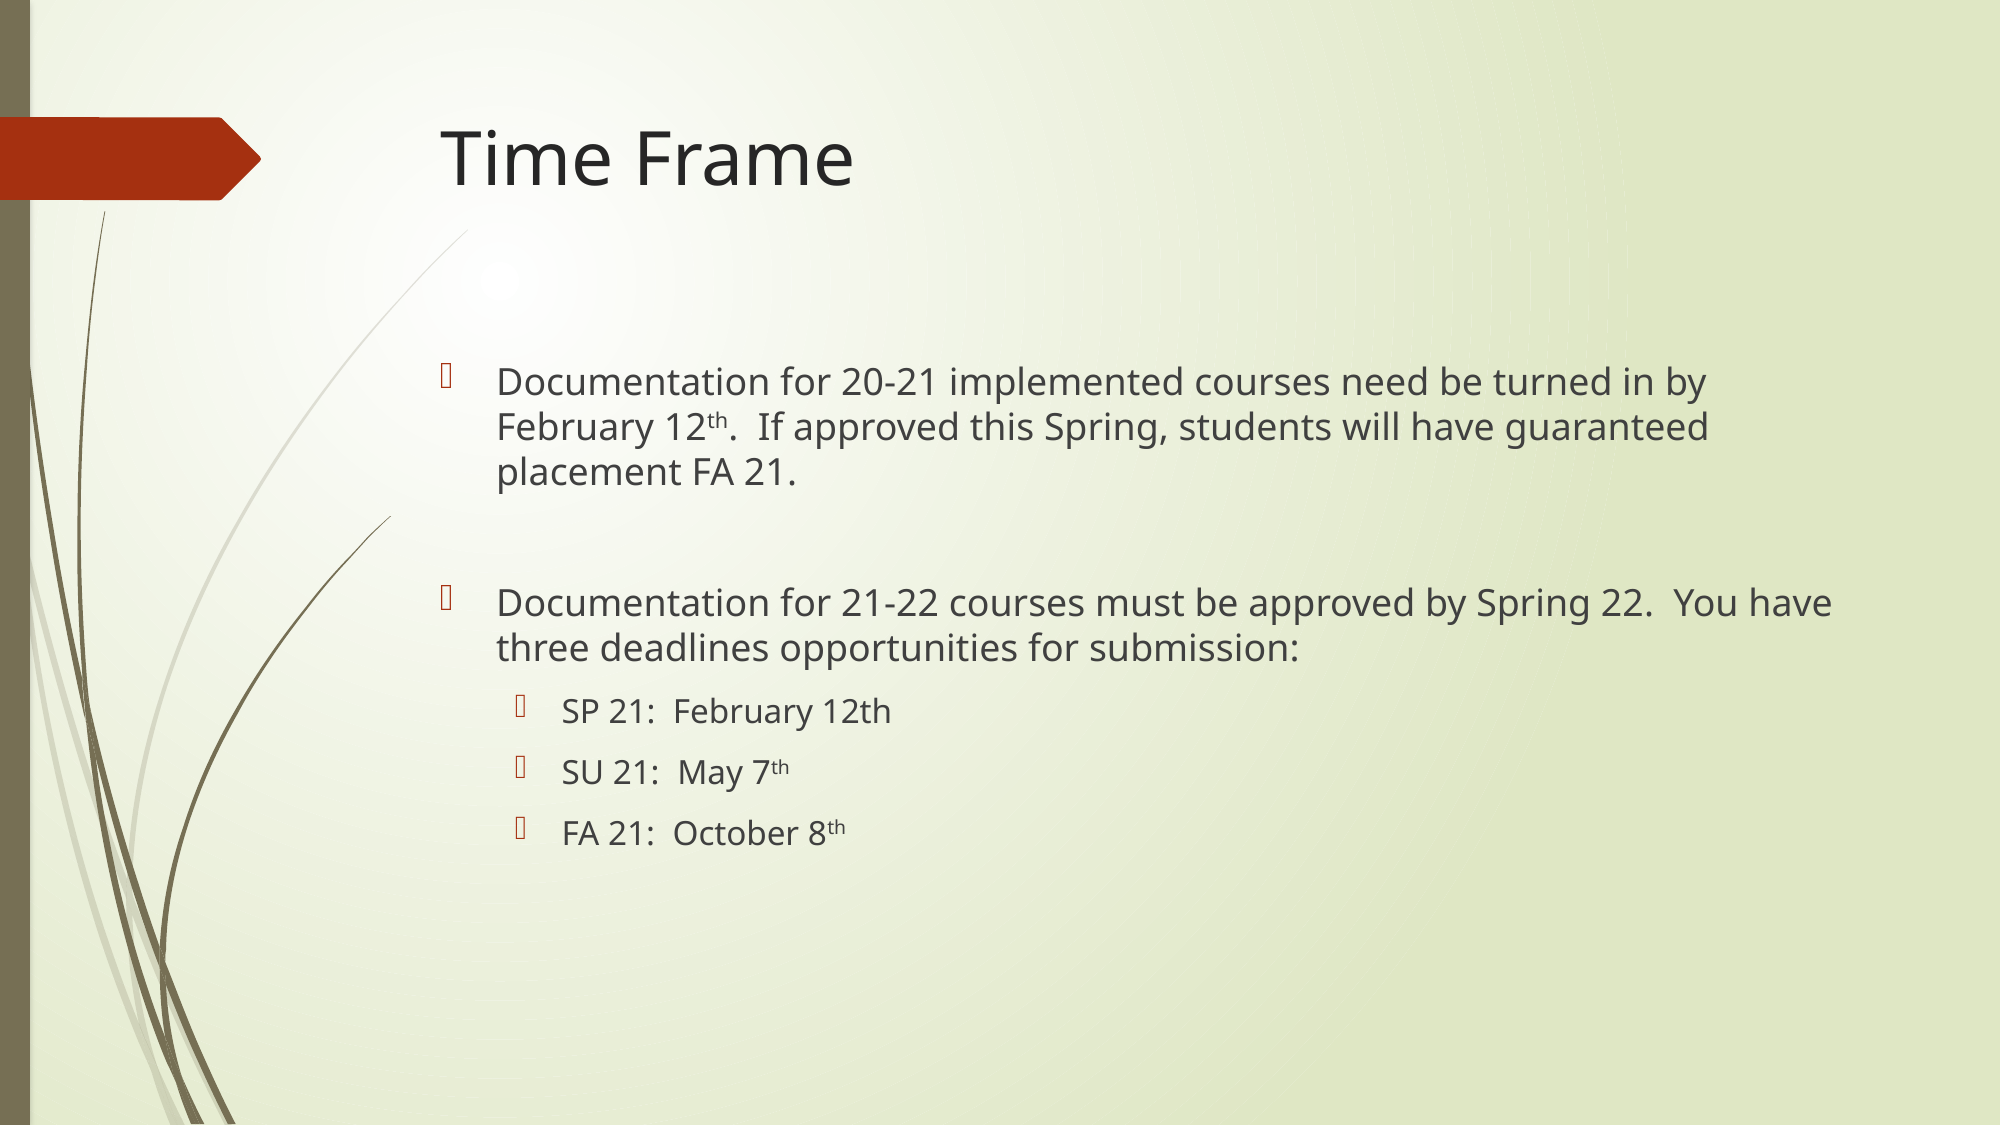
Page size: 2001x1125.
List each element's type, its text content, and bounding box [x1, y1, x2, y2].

list Documentation for 20-21 implemented courses need be turned in by February 12th. If approved this Spring, students will have guaranteed placement FA 21. Documentation for 21-22 courses must be approved by Spring 22. You have three deadlines opportunities for submission: SP 21: February 12th SU 21: May 7th FA 21: October 8th [424, 350, 1888, 970]
title Time Frame [425, 102, 1888, 313]
